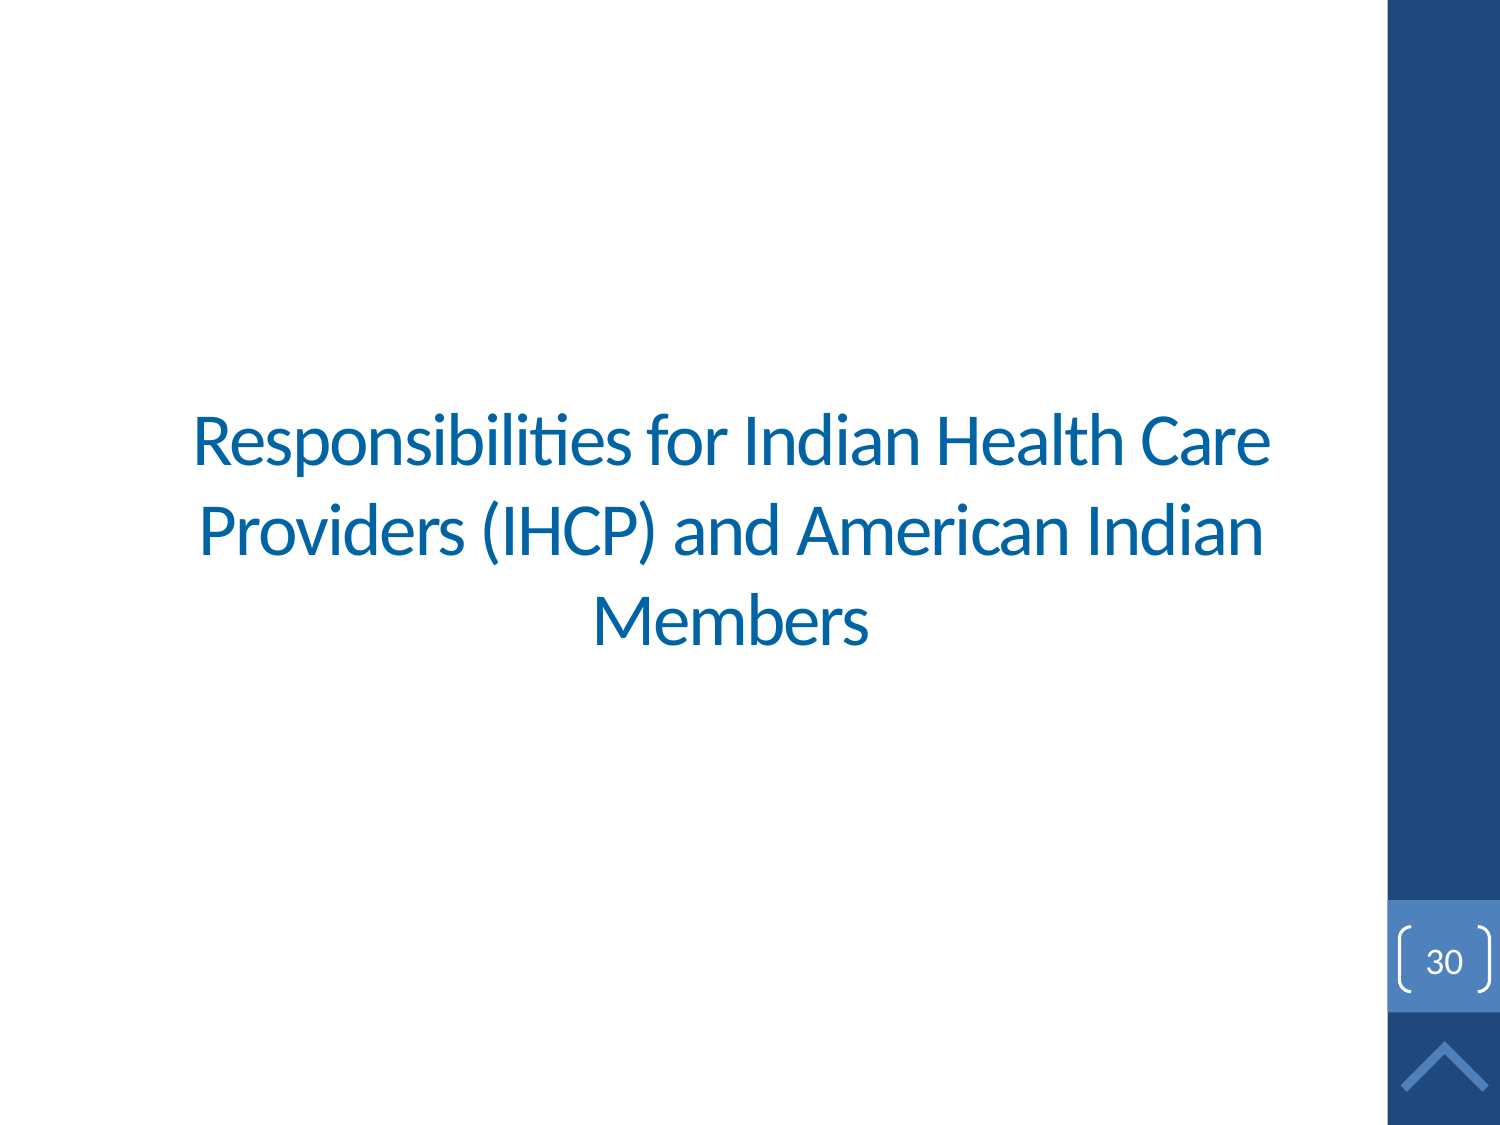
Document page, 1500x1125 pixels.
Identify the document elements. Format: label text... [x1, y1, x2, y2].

title Responsibilities for Indian Health Care Providers (IHCP) and American Indian Members [112, 312, 1350, 738]
picture [1368, 991, 1500, 1125]
slide_number 30 [1397, 925, 1492, 984]
